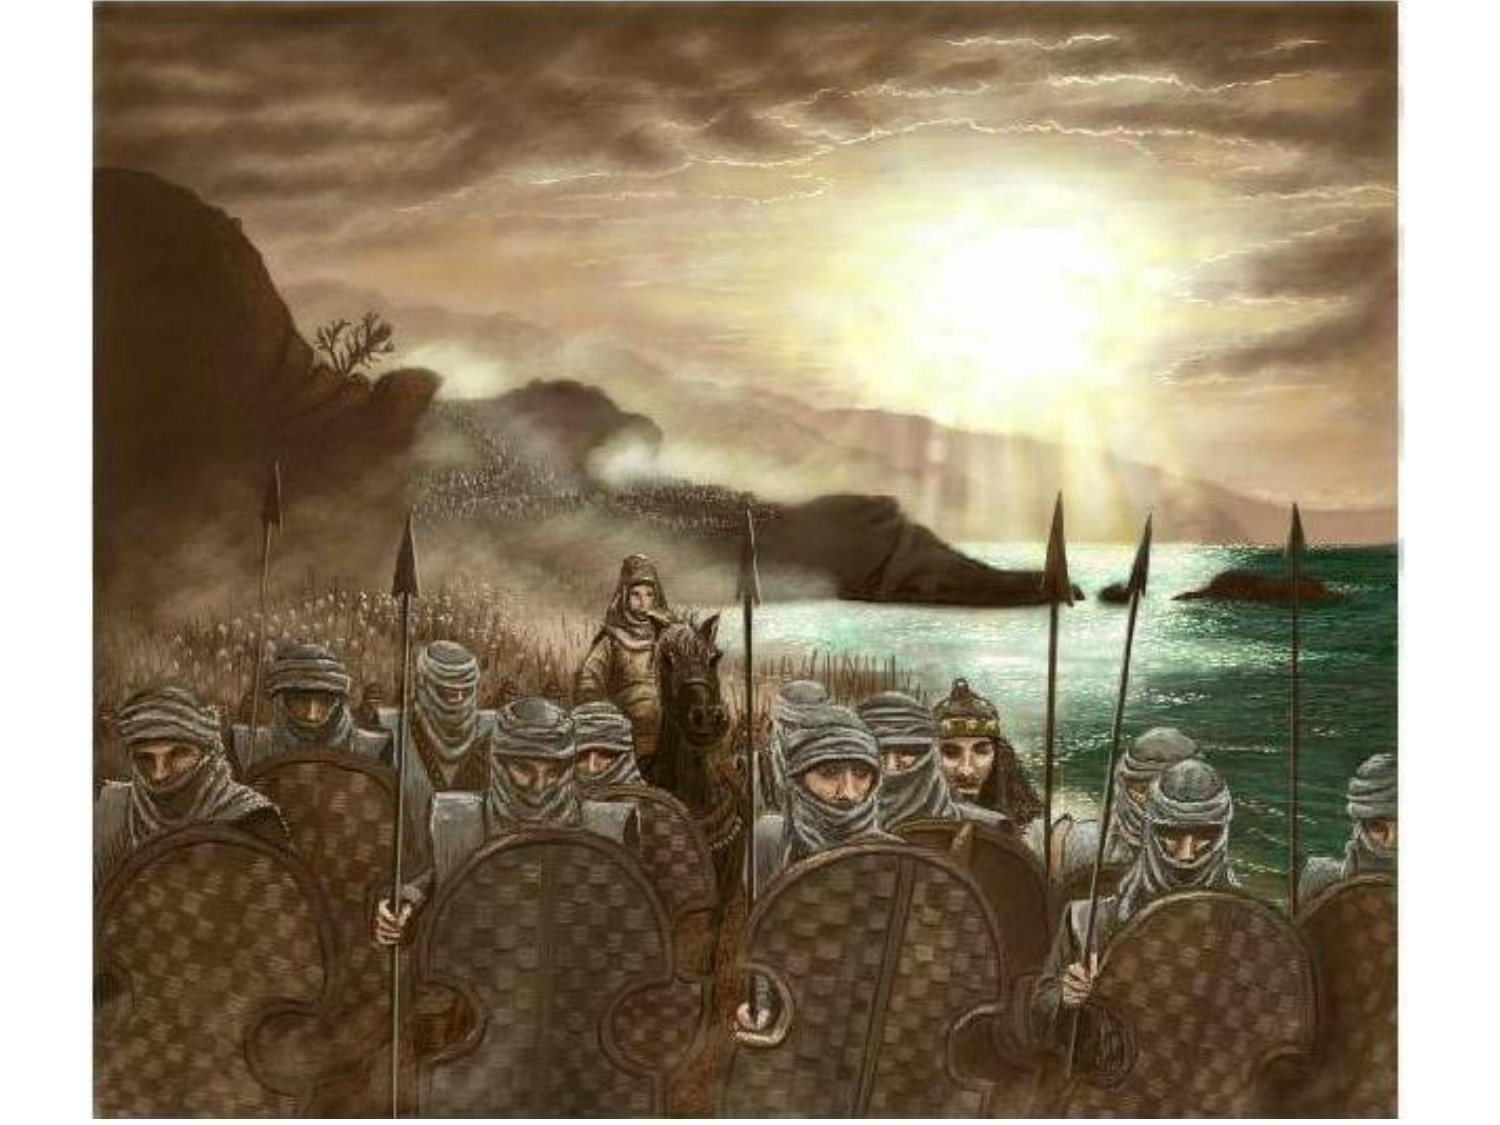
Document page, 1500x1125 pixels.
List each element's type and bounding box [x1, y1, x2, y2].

picture [89, 0, 1407, 1120]
